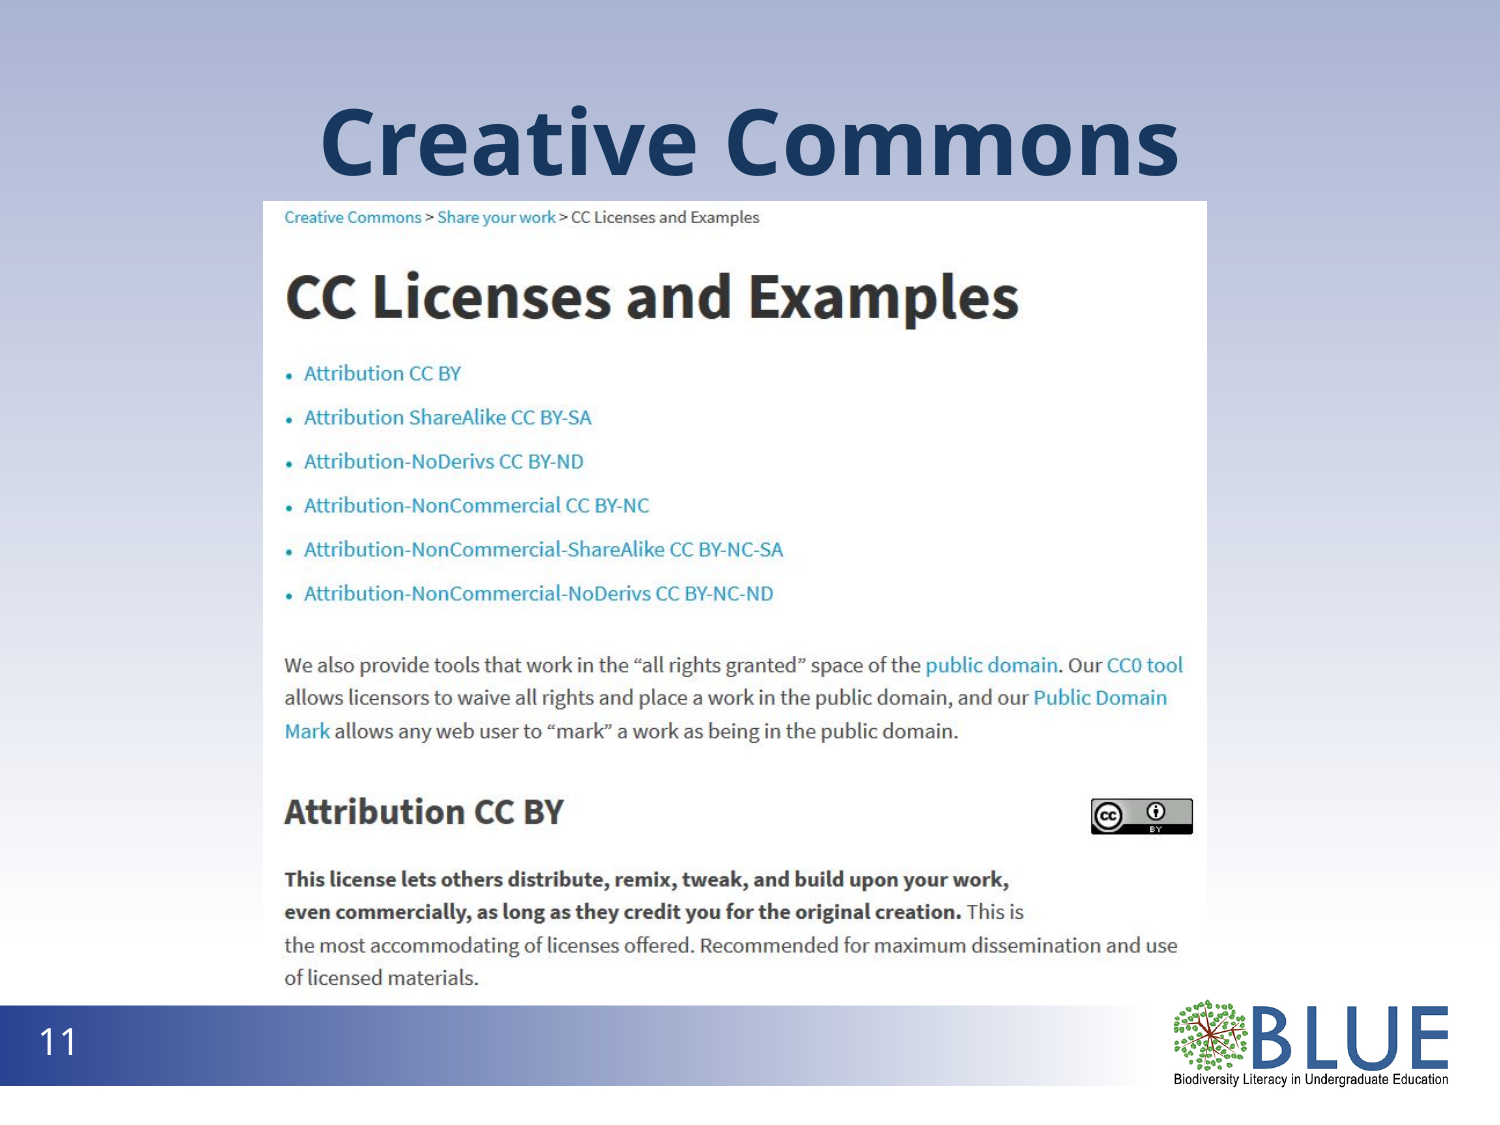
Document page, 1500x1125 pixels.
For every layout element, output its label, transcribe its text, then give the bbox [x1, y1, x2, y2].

title Creative Commons [75, 45, 1425, 233]
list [263, 201, 1207, 1000]
picture [0, 0, 1500, 1125]
